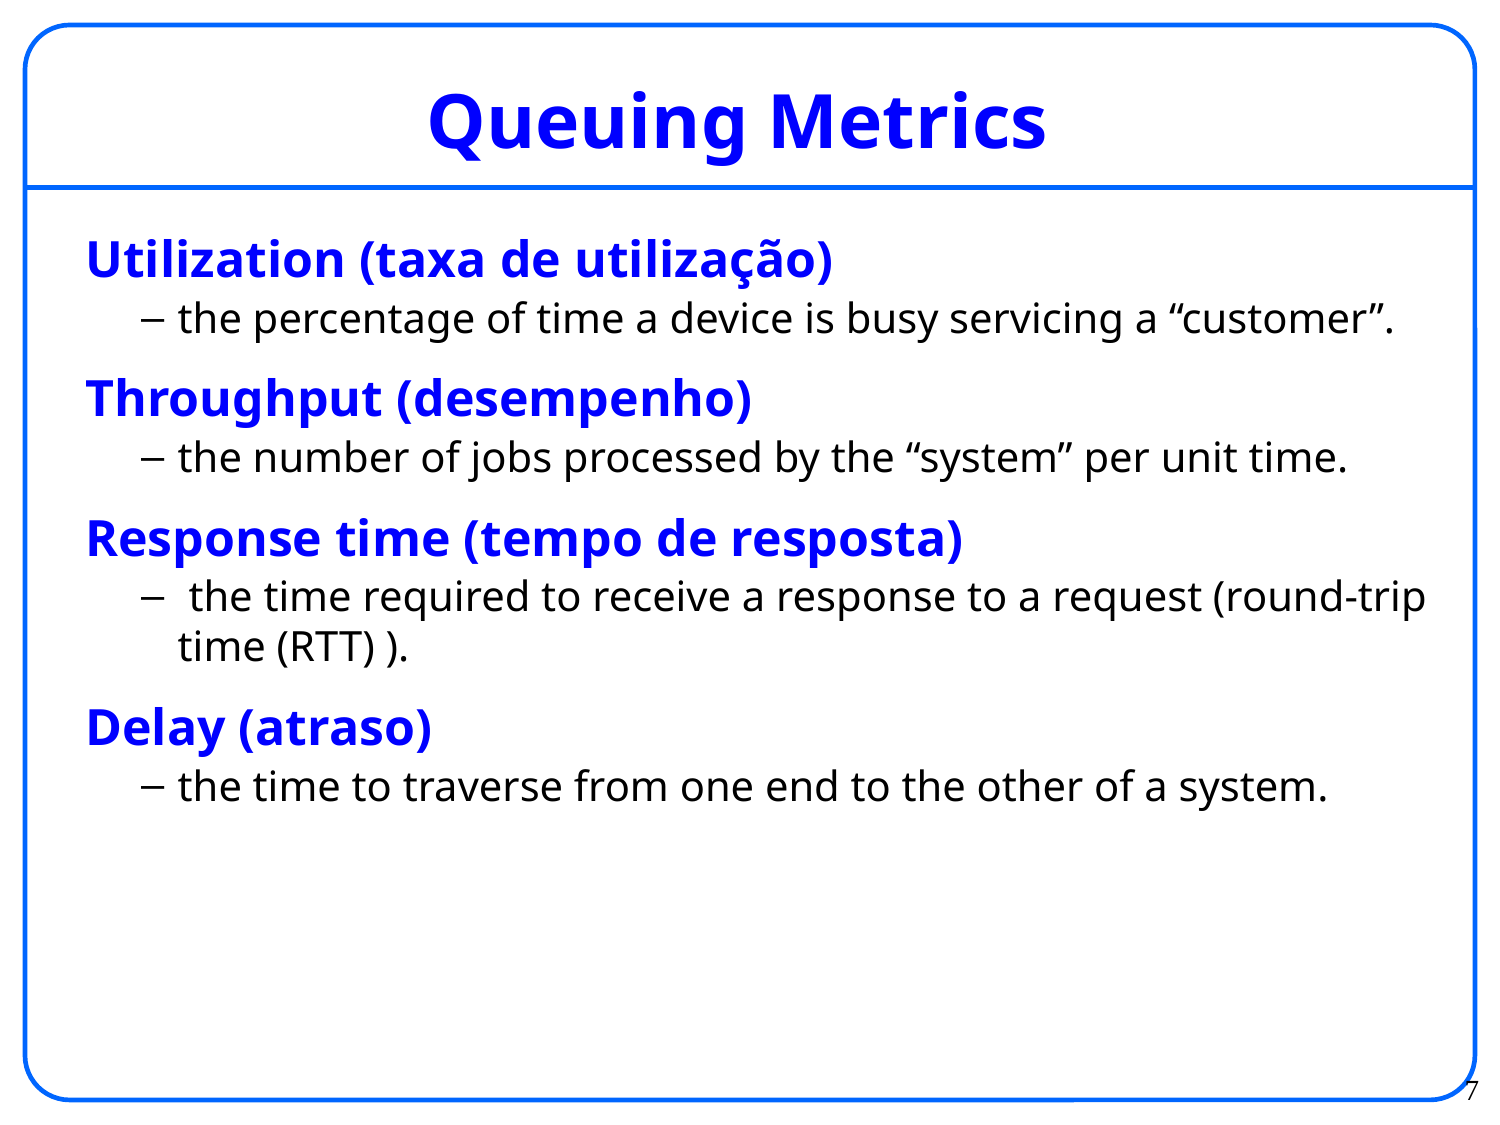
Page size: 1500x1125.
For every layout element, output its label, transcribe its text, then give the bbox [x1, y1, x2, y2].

list Utilization (taxa de utilização) the percentage of time a device is busy servicing a “customer”. Throughput (desempenho) the number of jobs processed by the “system” per unit time. Response time (tempo de resposta) the time required to receive a response to a request (round-trip time (RTT) ). Delay (atraso) the time to traverse from one end to the other of a system. [70, 220, 1454, 1059]
slide_number 7 [1344, 1064, 1495, 1102]
text_box Queuing Metrics [50, 62, 1425, 175]
title [64, 42, 1436, 172]
